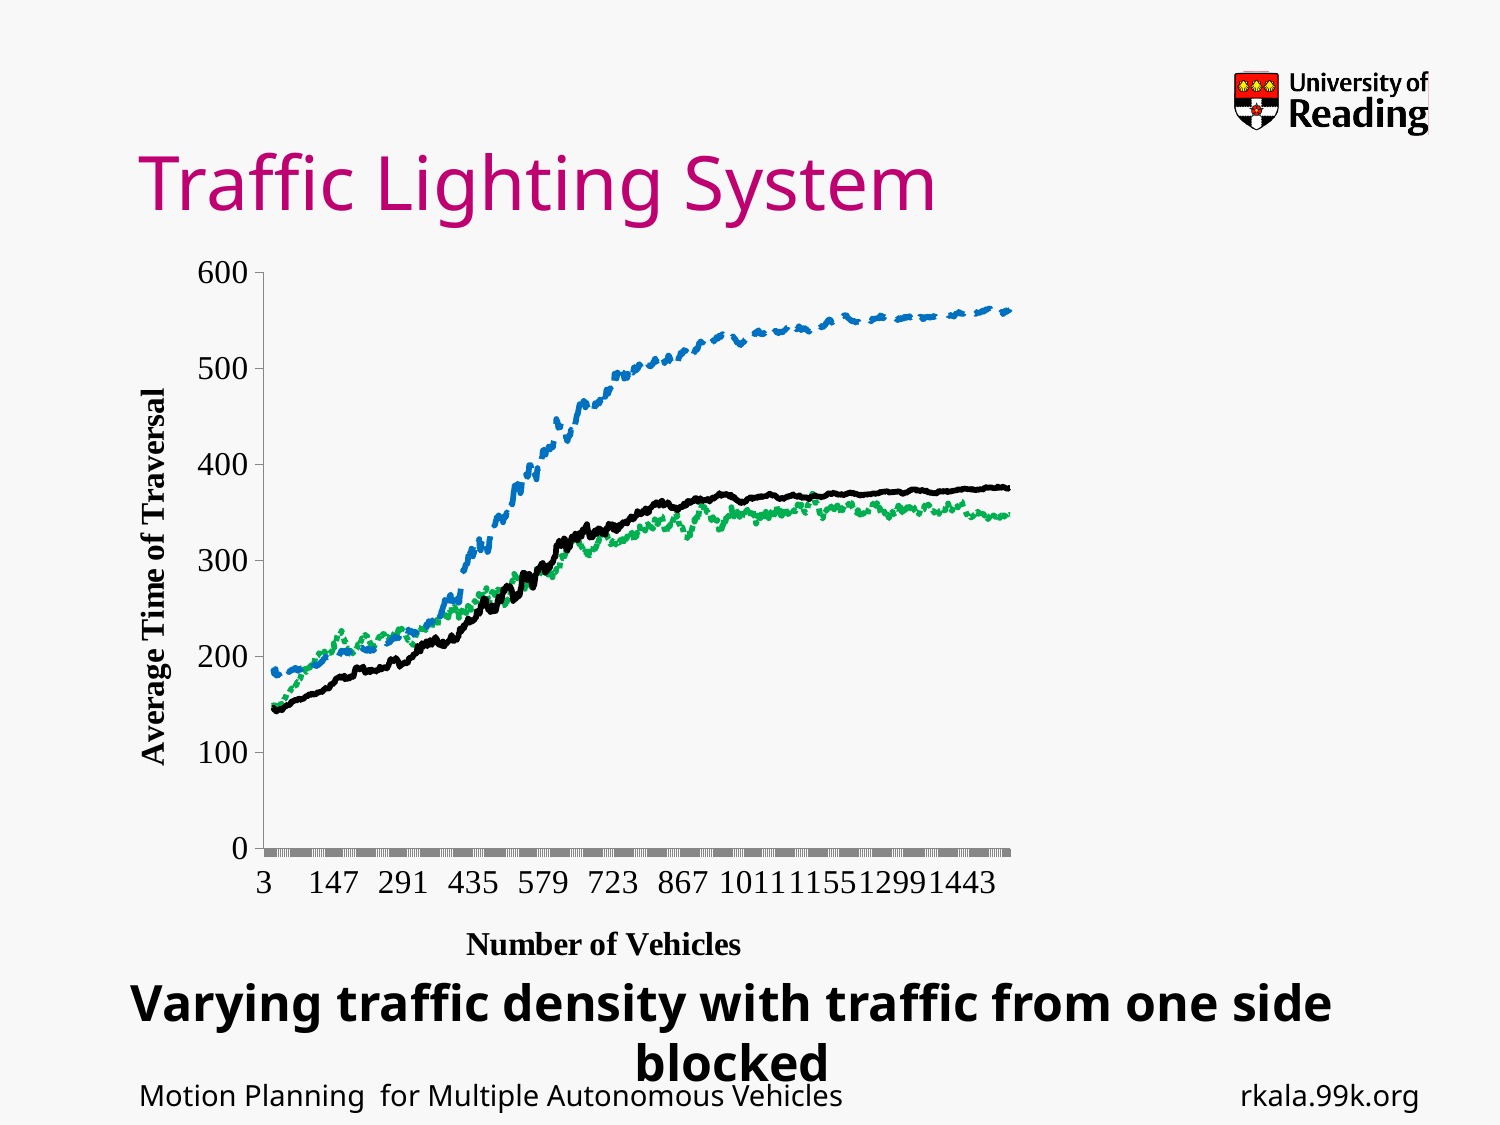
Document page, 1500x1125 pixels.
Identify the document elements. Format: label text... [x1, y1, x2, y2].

slide_number rkala.99k.org [1210, 1069, 1436, 1125]
title Traffic Lighting System [123, 45, 1140, 233]
chart [123, 243, 1353, 977]
picture [1234, 71, 1429, 136]
text_box Varying traffic density with traffic from one side blocked [53, 964, 1412, 1099]
